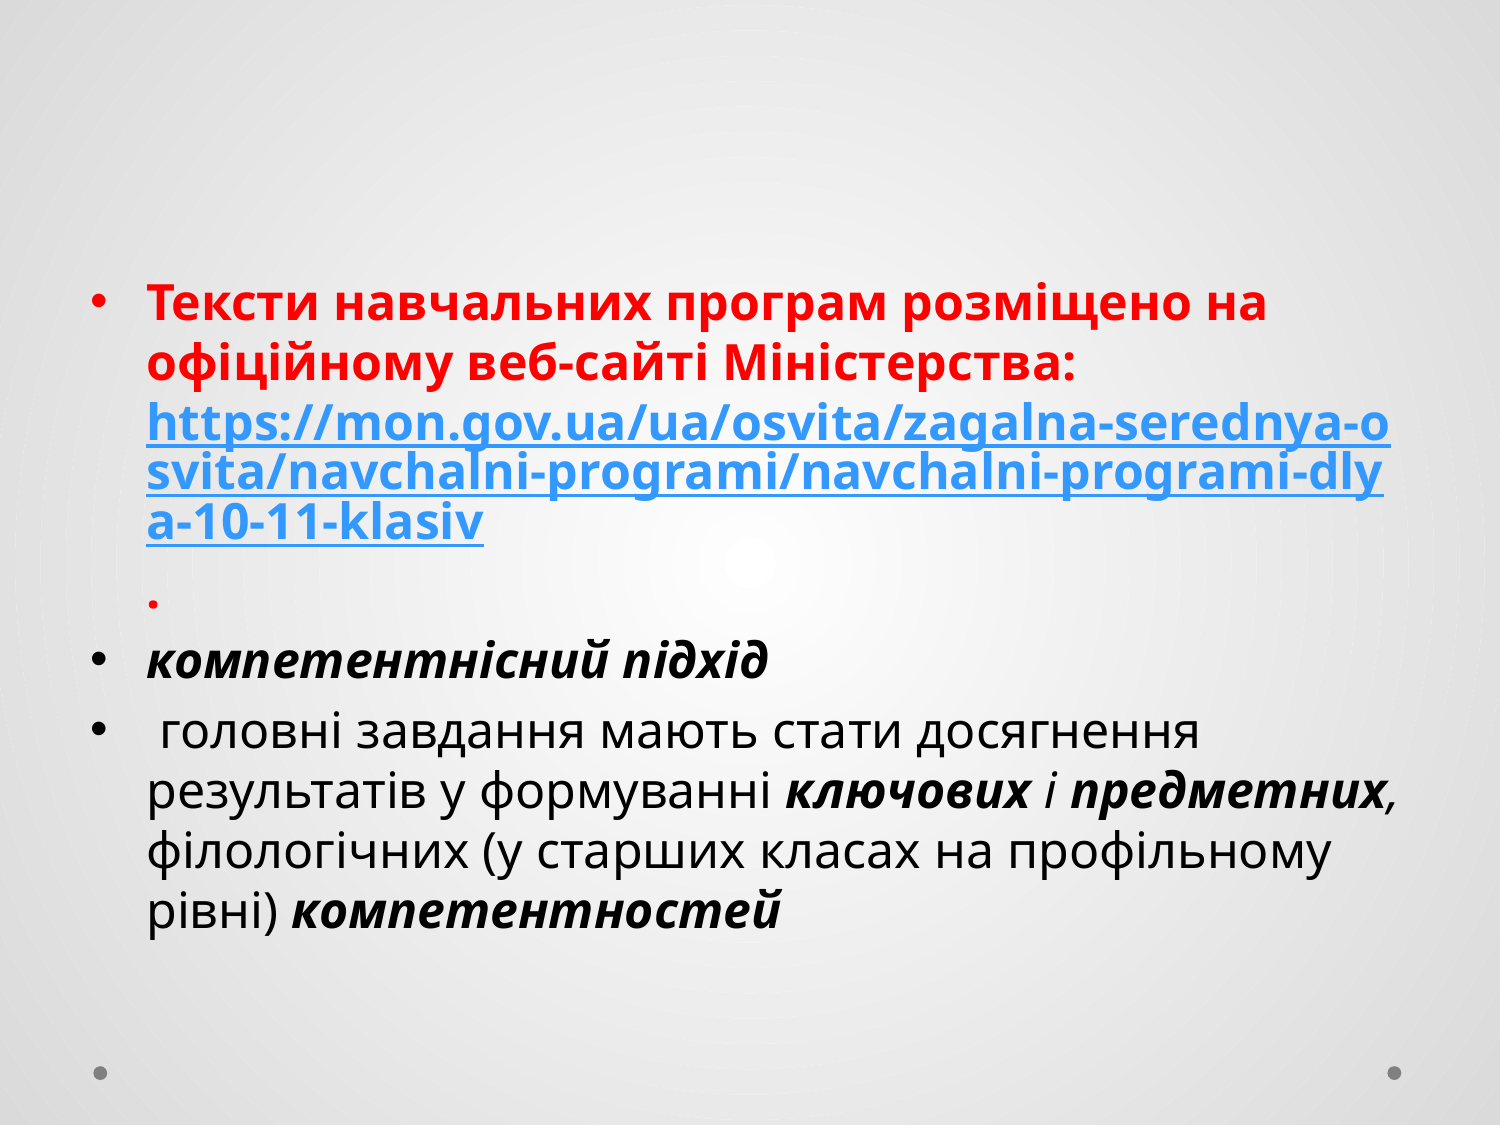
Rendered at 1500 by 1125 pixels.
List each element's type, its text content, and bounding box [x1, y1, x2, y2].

list Тексти навчальних програм розміщено на офіційному веб-сайті Міністерства: https://mon.gov.ua/ua/osvita/zagalna-serednya-osvita/navchalni-programi/navchalni-programi-dlya-10-11-klasiv. компетентнісний підхід головні завдання мають стати досягнення результатів у формуванні ключових і предметних, філологічних (у старших класах на профільному рівні) компетентностей [75, 262, 1425, 1005]
